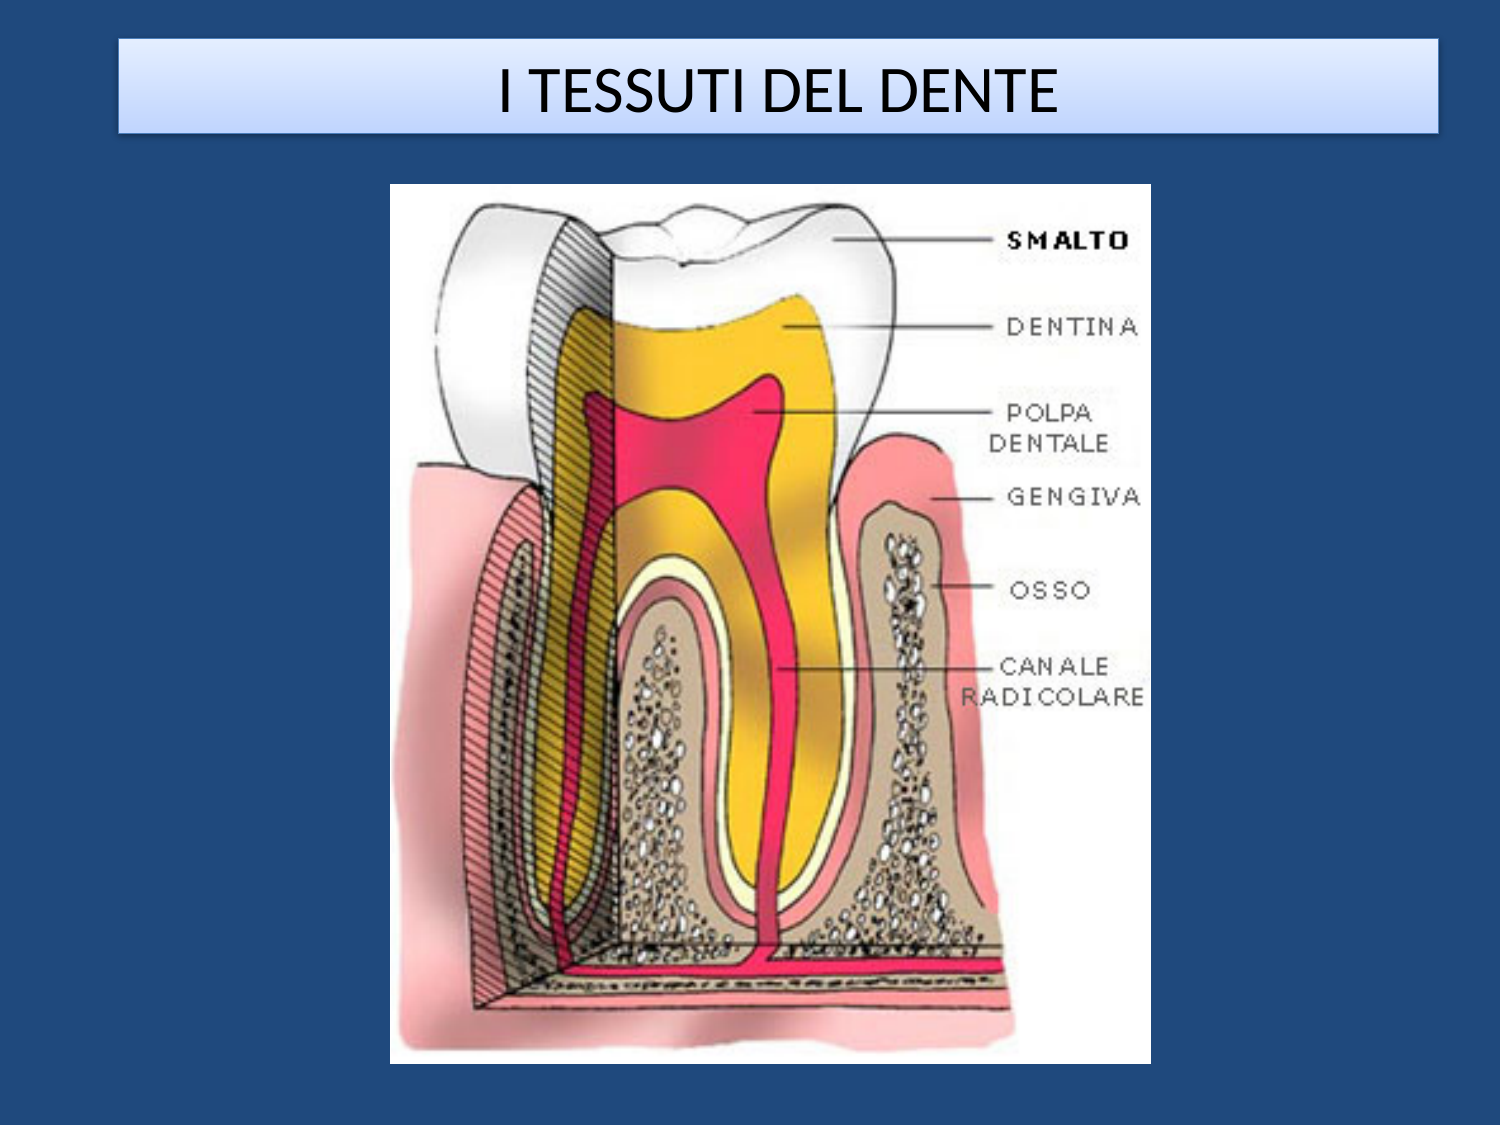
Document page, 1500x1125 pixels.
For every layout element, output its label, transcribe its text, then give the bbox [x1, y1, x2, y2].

picture [389, 183, 1151, 1065]
text_box I TESSUTI DEL DENTE [118, 38, 1439, 134]
